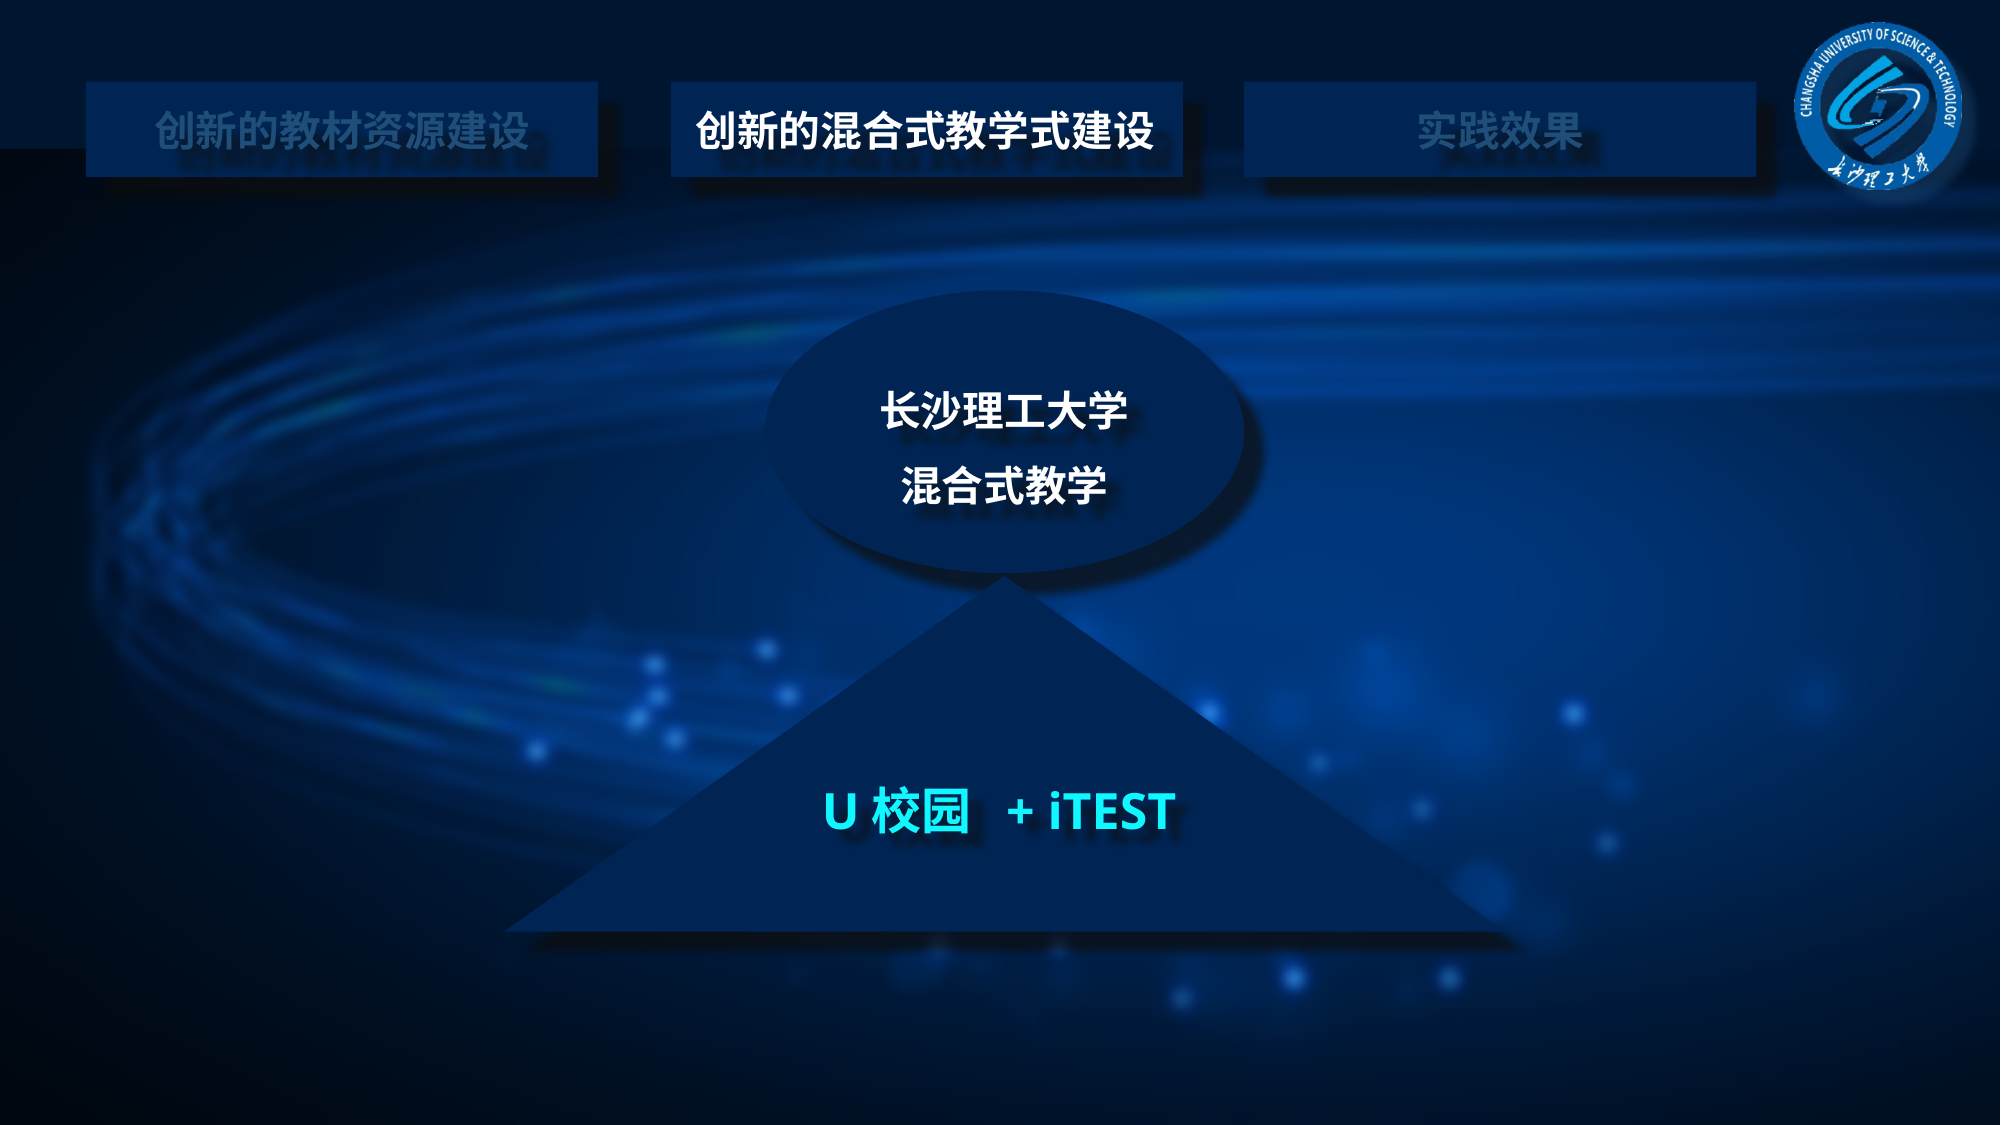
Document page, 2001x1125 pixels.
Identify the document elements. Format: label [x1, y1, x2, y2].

text_box [504, 575, 1505, 932]
picture [0, 0, 2000, 1125]
text_box [670, 81, 1183, 178]
text_box [85, 81, 599, 178]
text_box [764, 290, 1245, 574]
text_box [1244, 81, 1757, 178]
